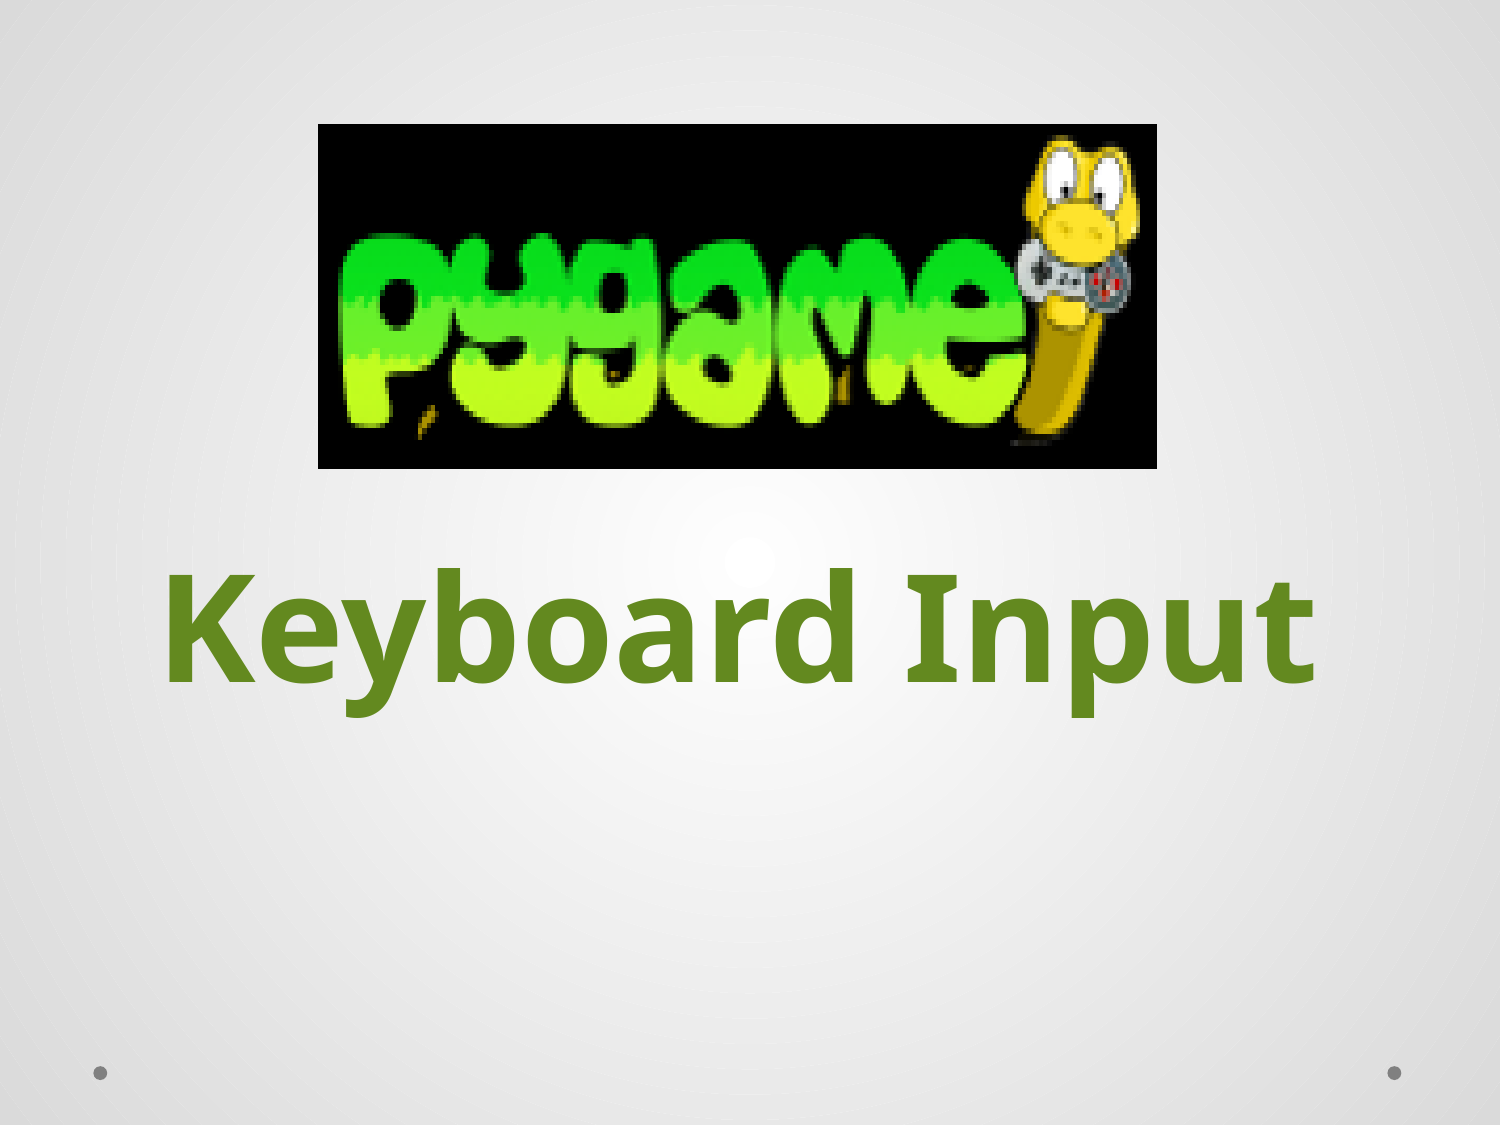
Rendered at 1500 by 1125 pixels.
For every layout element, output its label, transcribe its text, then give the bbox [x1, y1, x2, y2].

picture [318, 124, 1157, 470]
subtitle Keyboard Input [112, 525, 1363, 1100]
